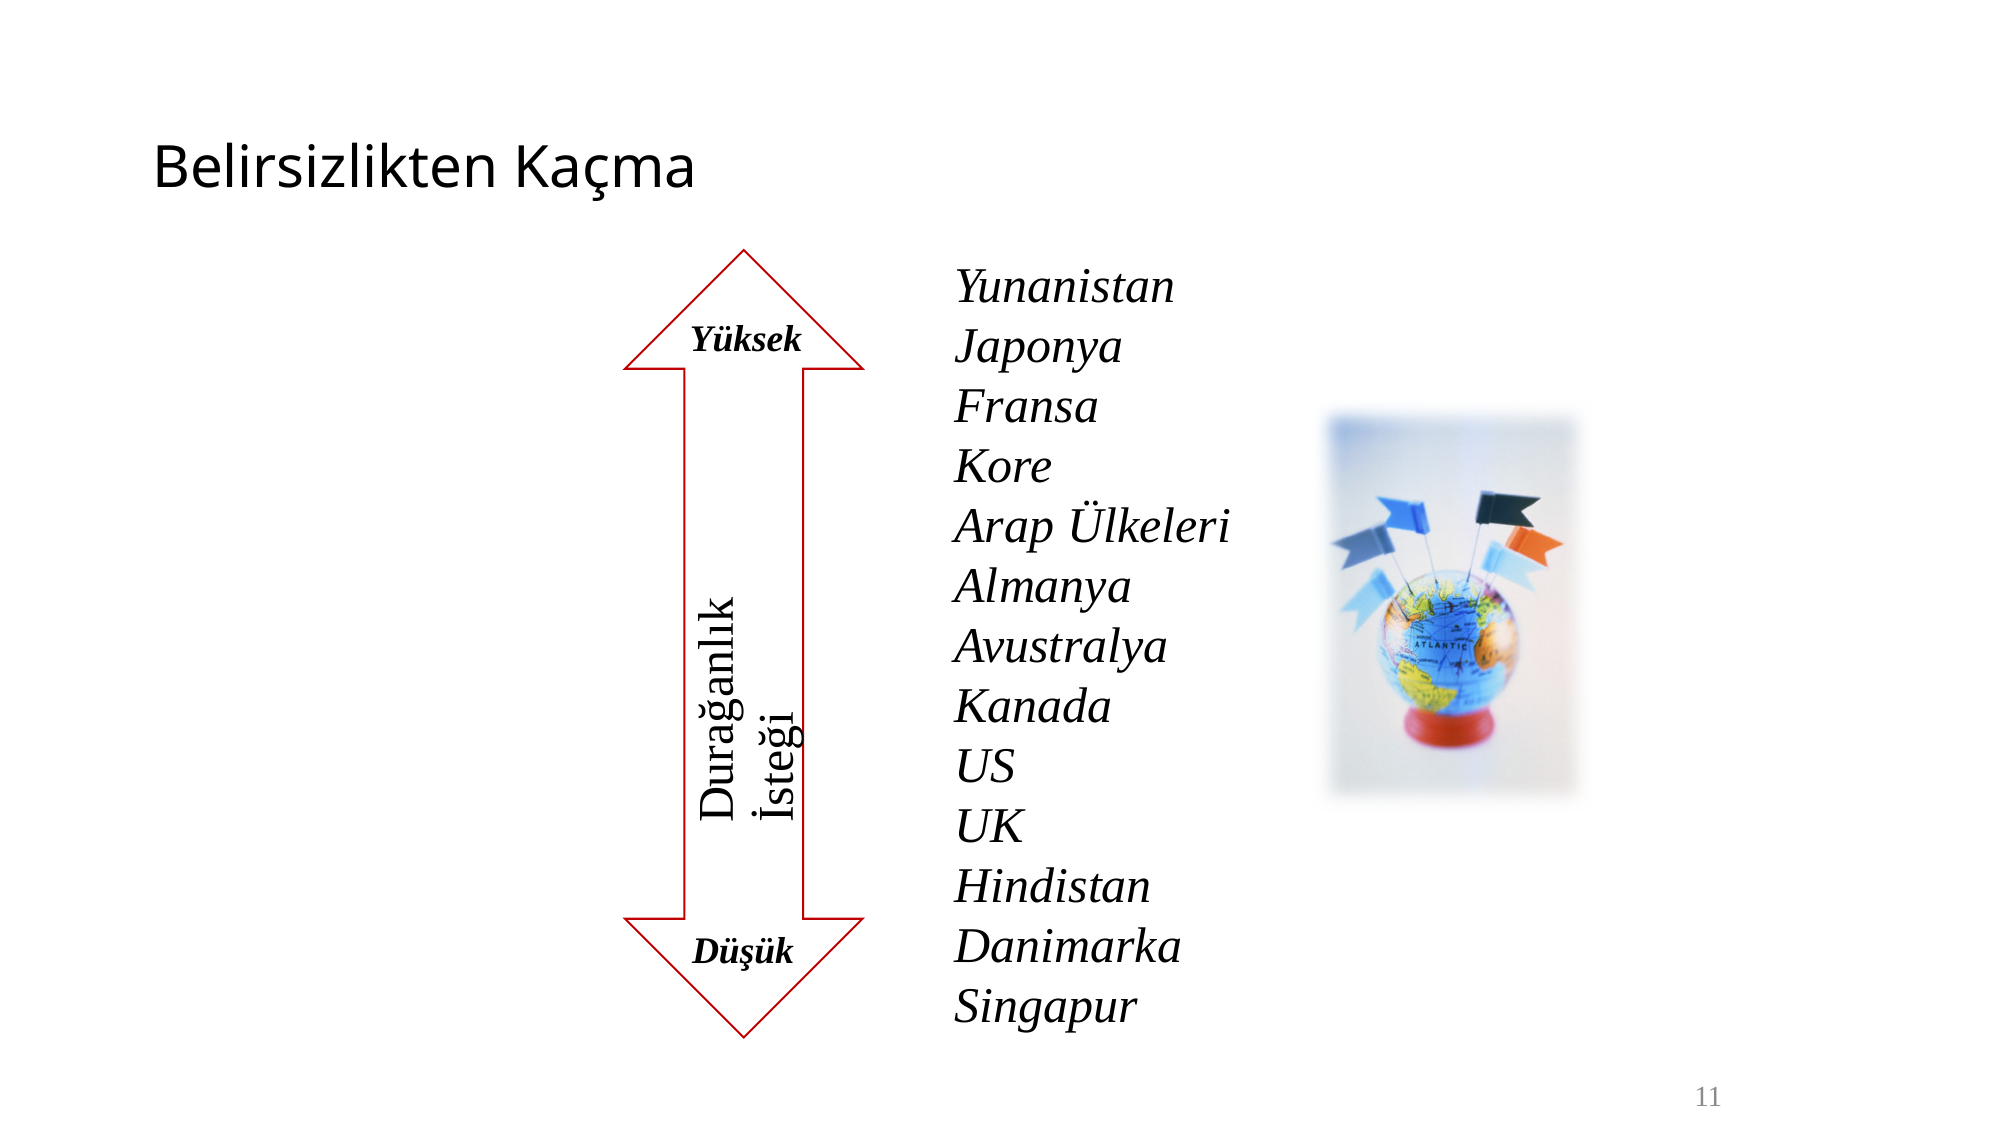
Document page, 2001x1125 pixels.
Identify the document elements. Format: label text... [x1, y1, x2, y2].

text_box Yunanistan Japonya Fransa Kore Arap Ülkeleri Almanya Avustralya Kanada US UK Hindistan Danimarka Singapur [939, 245, 1278, 1040]
text_box Düşük [677, 918, 939, 979]
title Belirsizlikten Kaçma [137, 59, 1863, 278]
text_box [683, 979, 804, 1039]
text_box [622, 317, 865, 475]
text_box Yüksek [675, 306, 850, 367]
text_box Durağanlık İsteği [675, 475, 811, 838]
text_box [686, 248, 802, 306]
slide_number 11 [1674, 1065, 1738, 1125]
picture [1312, 399, 1595, 813]
text_box [622, 838, 865, 973]
